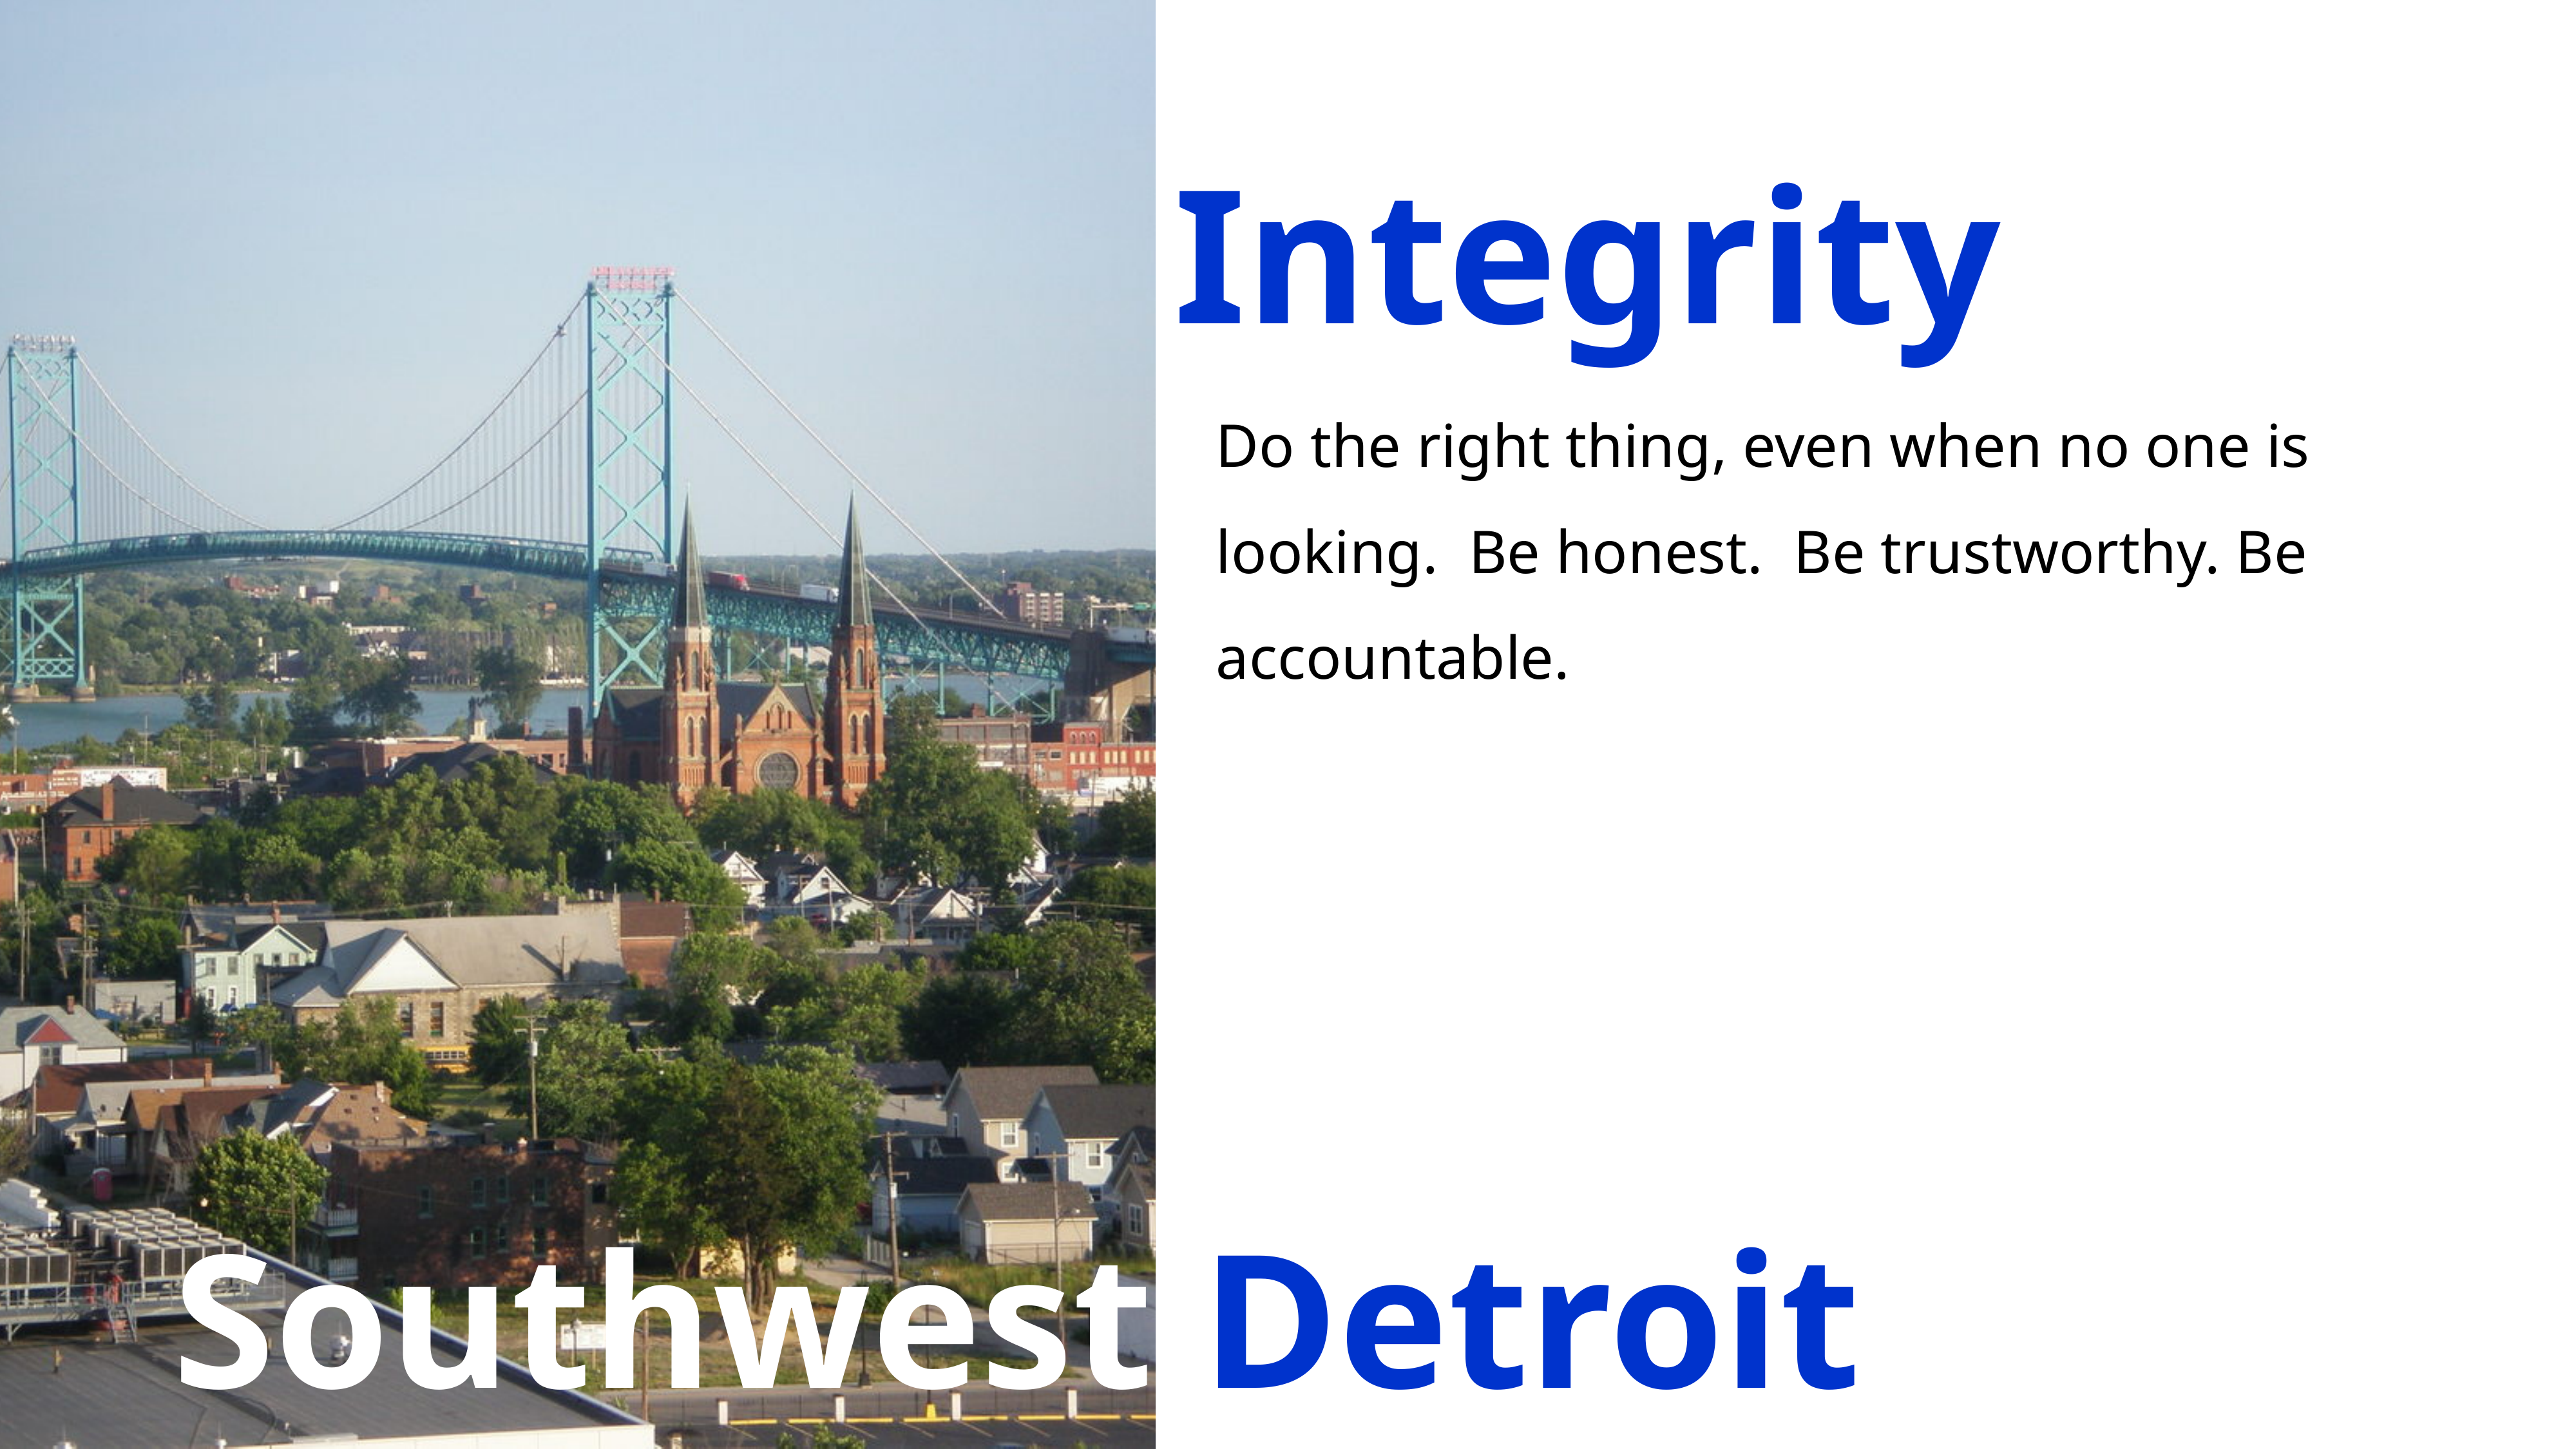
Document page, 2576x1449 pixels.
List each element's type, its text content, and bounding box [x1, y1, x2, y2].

picture [0, 0, 1156, 1449]
text_box Integrity [1164, 133, 2011, 366]
text_box Do the right thing, even when no one is looking. Be honest. Be trustworthy. Be accountable. [1207, 367, 2410, 696]
text_box Southwest Detroit [1156, 1198, 1871, 1430]
